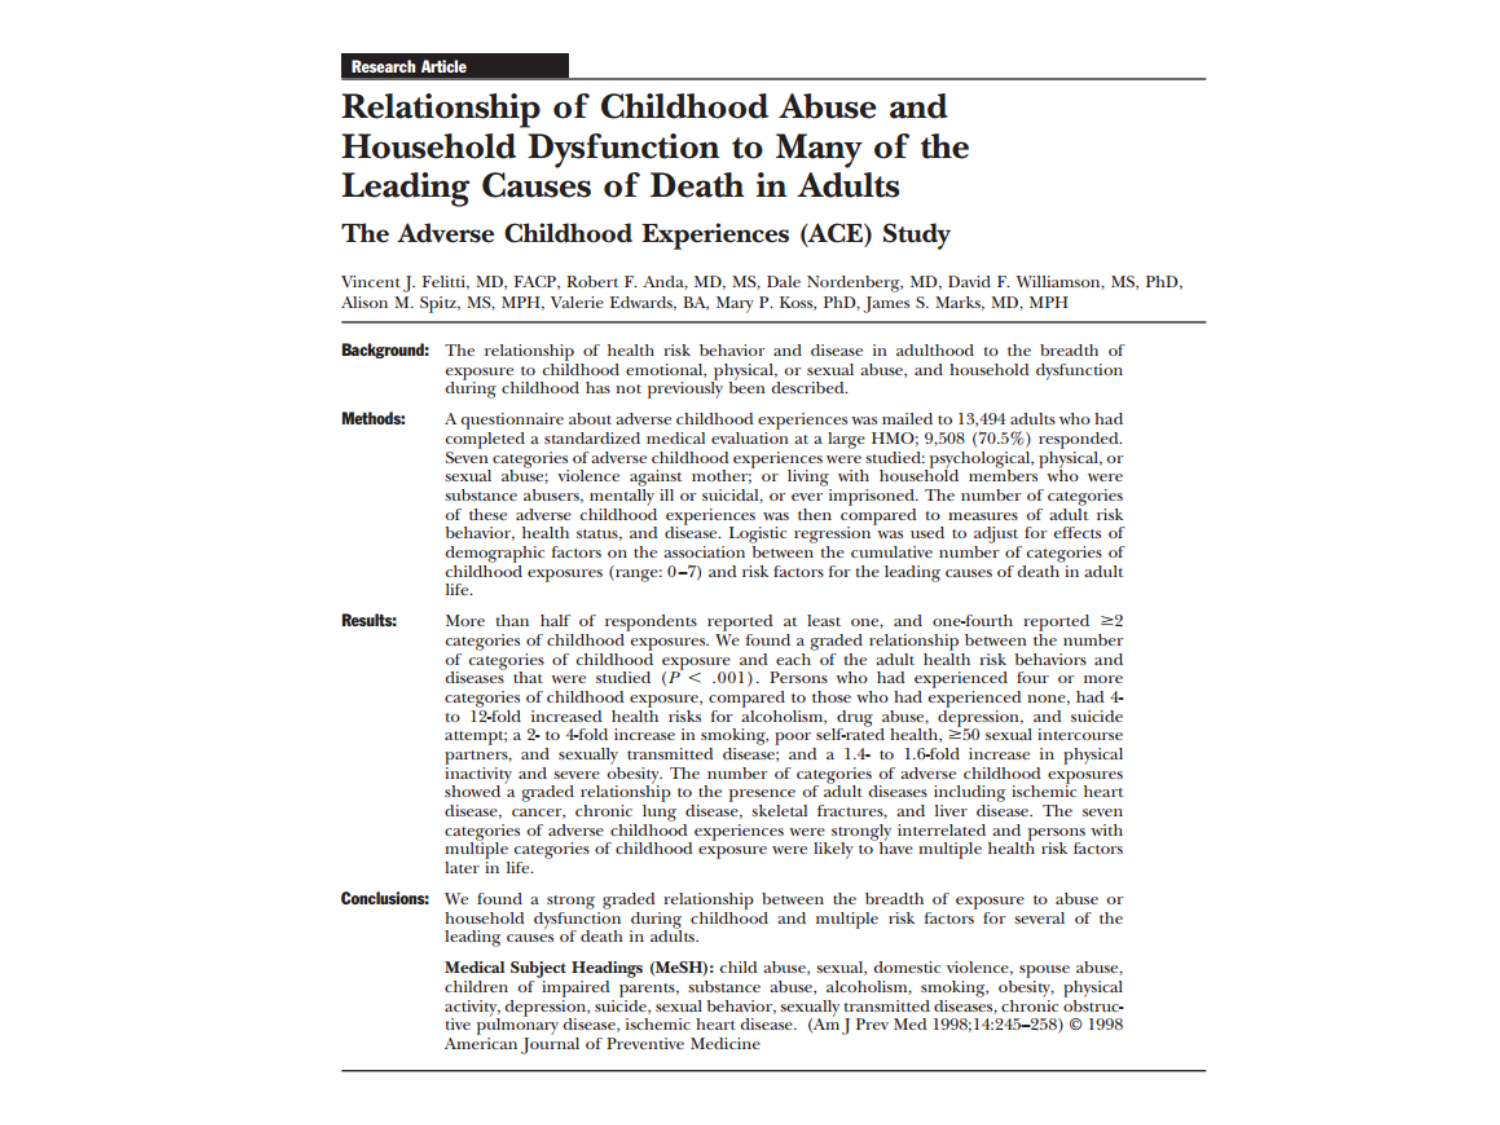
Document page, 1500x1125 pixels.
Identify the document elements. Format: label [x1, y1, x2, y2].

picture [287, 0, 1268, 1084]
